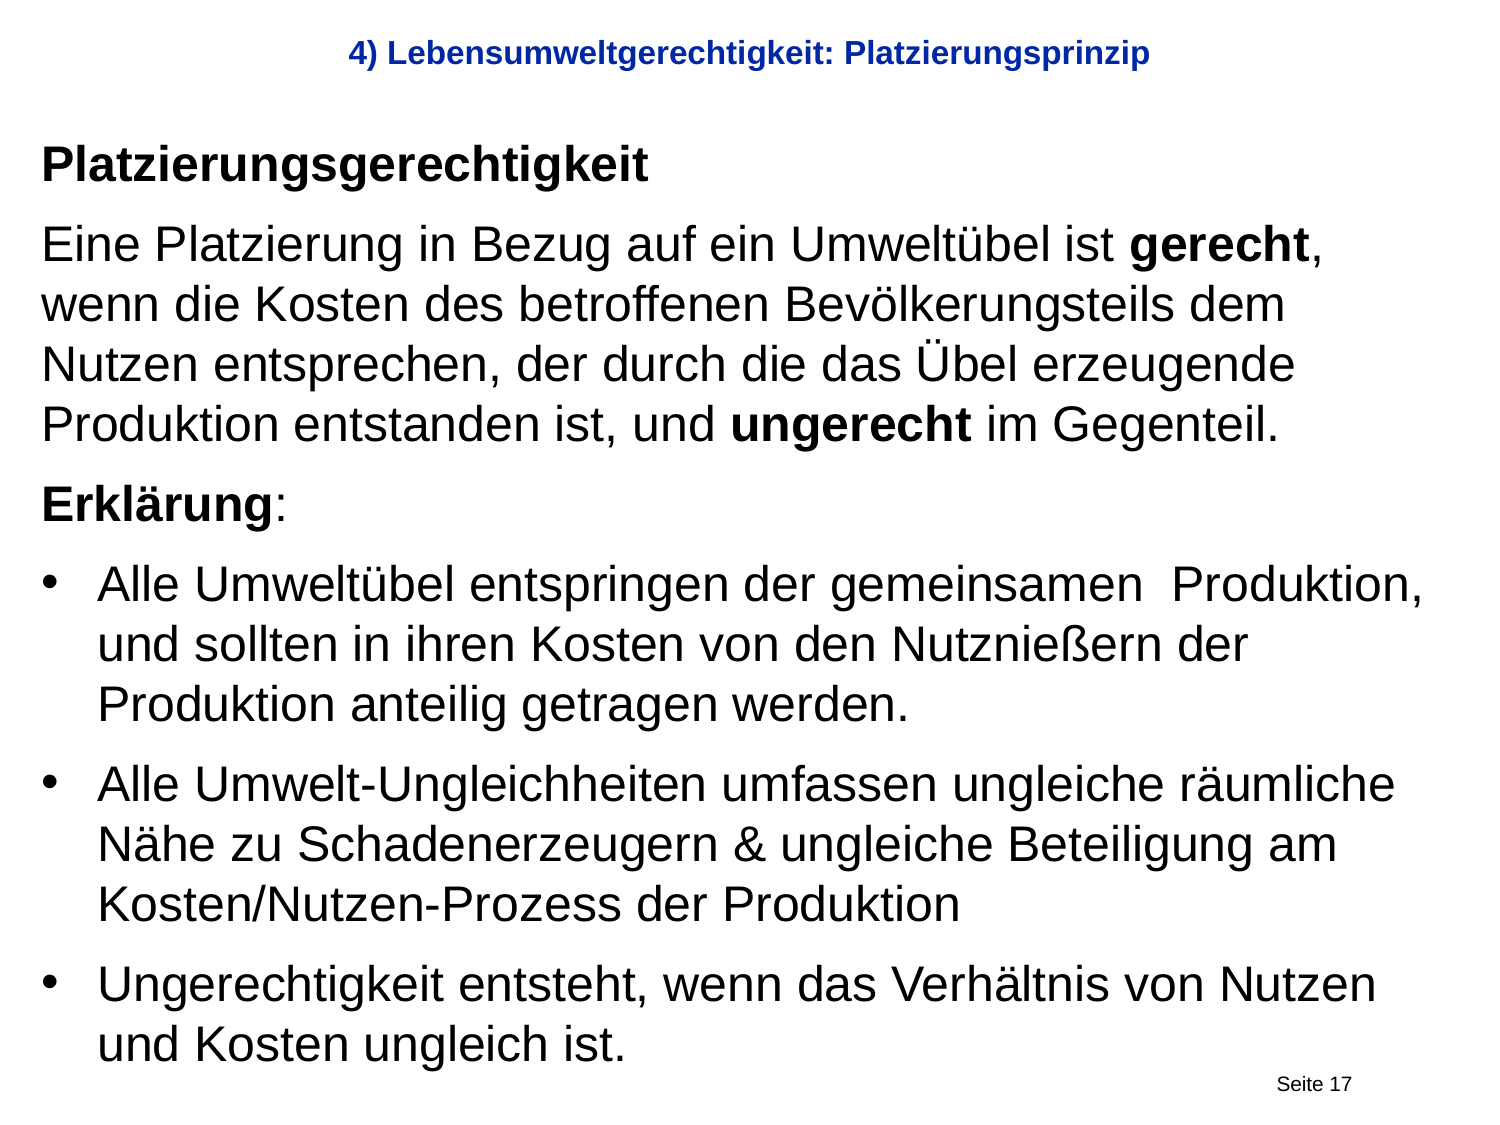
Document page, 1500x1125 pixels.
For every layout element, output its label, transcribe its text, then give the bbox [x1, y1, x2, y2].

title 4) Lebensumweltgerechtigkeit: Platzierungsprinzip [147, 25, 1353, 131]
slide_number Seite 17 [1222, 1071, 1353, 1106]
list Platzierungsgerechtigkeit Eine Platzierung in Bezug auf ein Umweltübel ist gerecht, wenn die Kosten des betroffenen Bevölkerungsteils dem Nutzen entsprechen, der durch die das Übel erzeugende Produktion entstanden ist, und ungerecht im Gegenteil. Erklärung: Alle Umweltübel entspringen der gemeinsamen Produktion, und sollten in ihren Kosten von den Nutznießern der Produktion anteilig getragen werden. Alle Umwelt-Ungleichheiten umfassen ungleiche räumliche Nähe zu Schadenerzeugern & ungleiche Beteiligung am Kosten/Nutzen-Prozess der Produktion Ungerechtigkeit entsteht, wenn das Verhältnis von Nutzen und Kosten ungleich ist. [41, 131, 1436, 1071]
